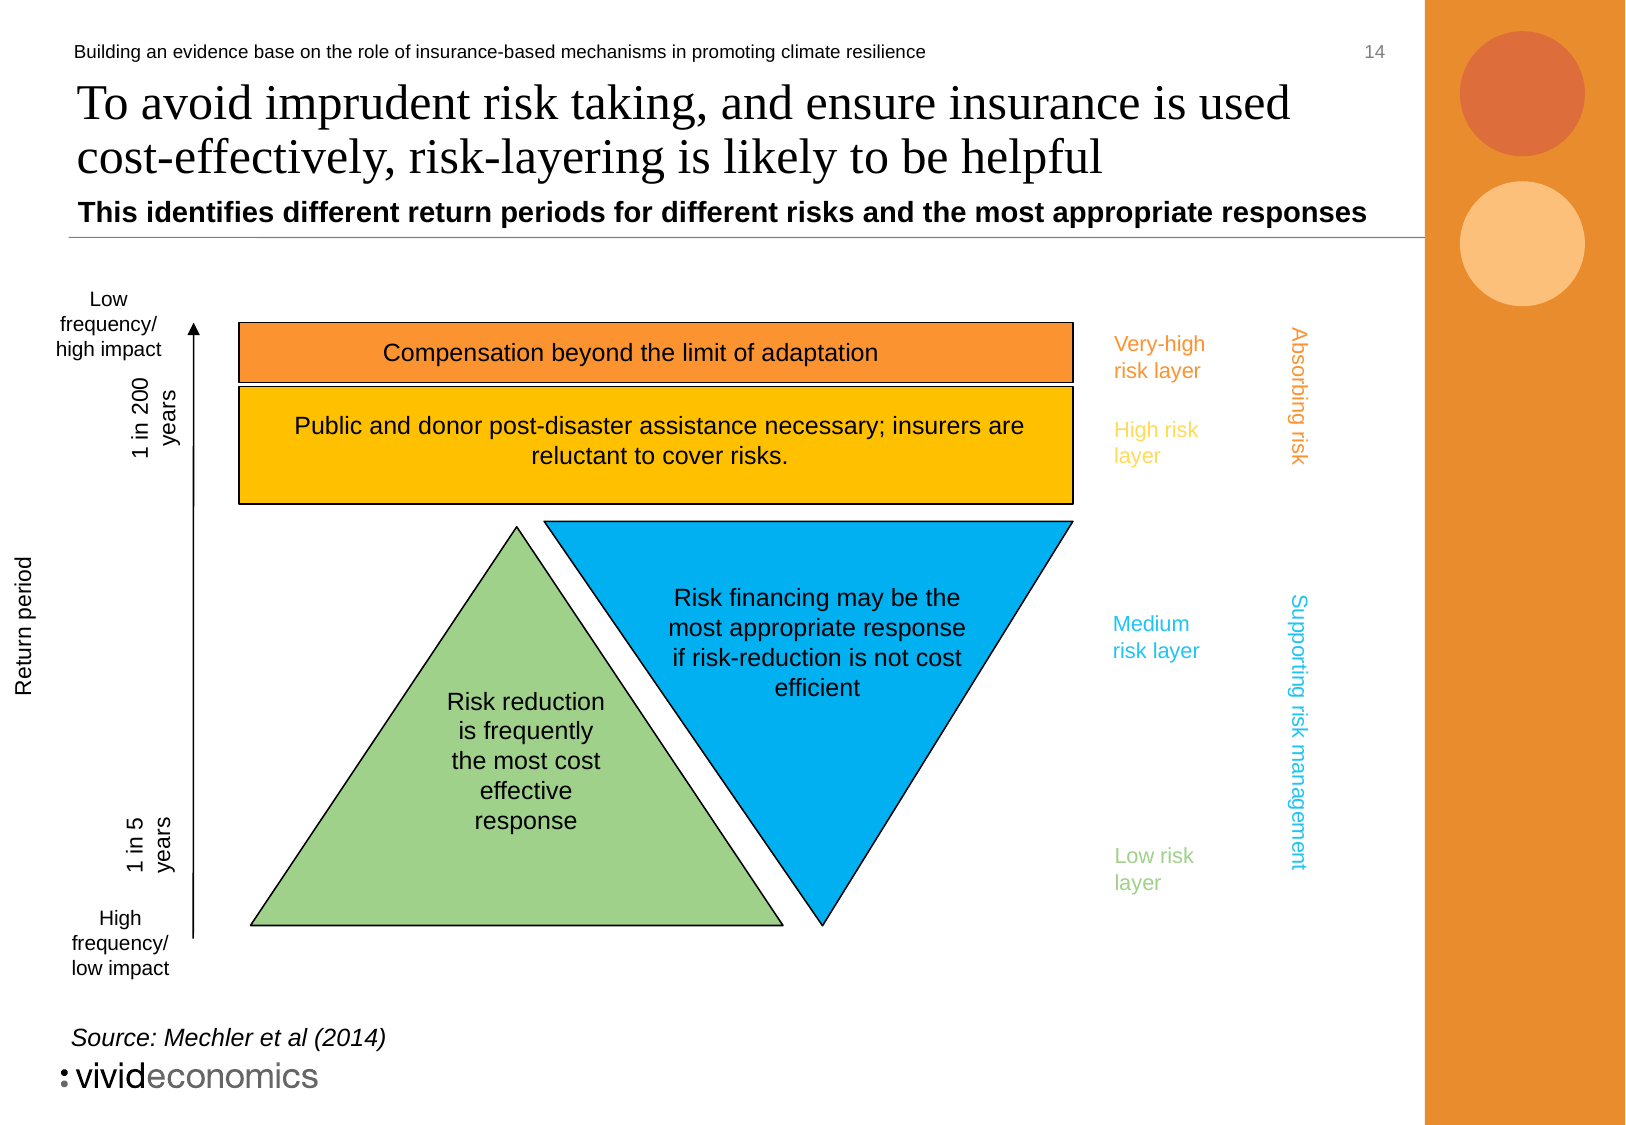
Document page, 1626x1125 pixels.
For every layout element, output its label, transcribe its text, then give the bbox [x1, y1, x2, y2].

text_box Medium risk layer [1098, 602, 1225, 670]
text_box 1 in 200 years [117, 355, 187, 481]
text_box Low risk layer [1099, 834, 1227, 902]
text_box [250, 526, 784, 926]
text_box [544, 521, 1073, 668]
text_box Source: Mechler et al (2014) [56, 1014, 972, 1060]
slide_number 14 [1062, 31, 1402, 66]
title To avoid imprudent risk taking, and ensure insurance is used cost-effectively, risk-layering is likely to be helpful [60, 67, 1389, 193]
text_box Risk financing may be the most appropriate response if risk-reduction is not cost efficient [645, 574, 990, 709]
text_box [239, 386, 1073, 505]
text_box Compensation beyond the limit of adaptation [368, 328, 1099, 374]
text_box Absorbing risk [1264, 190, 1322, 603]
text_box 1 in 5 years [112, 783, 183, 908]
text_box High risk layer [1099, 407, 1226, 475]
text_box Supporting risk management [1264, 603, 1322, 939]
text_box Very-high risk layer [1099, 322, 1226, 390]
text_box Public and donor post-disaster assistance necessary; insurers are reluctant to cover risks. [250, 402, 1071, 477]
text_box [239, 322, 1073, 383]
text_box Return period [0, 492, 59, 761]
text_box High frequency/ low impact [44, 897, 197, 988]
list This identifies different return periods for different risks and the most appropriate responses [61, 185, 1389, 243]
text_box Low frequency/ high impact [23, 278, 194, 369]
footer Building an evidence base on the role of insurance-based mechanisms in promoting climate resilience [62, 32, 1037, 70]
text_box [673, 709, 957, 926]
text_box Risk reduction is frequently the most cost effective response [426, 677, 626, 842]
